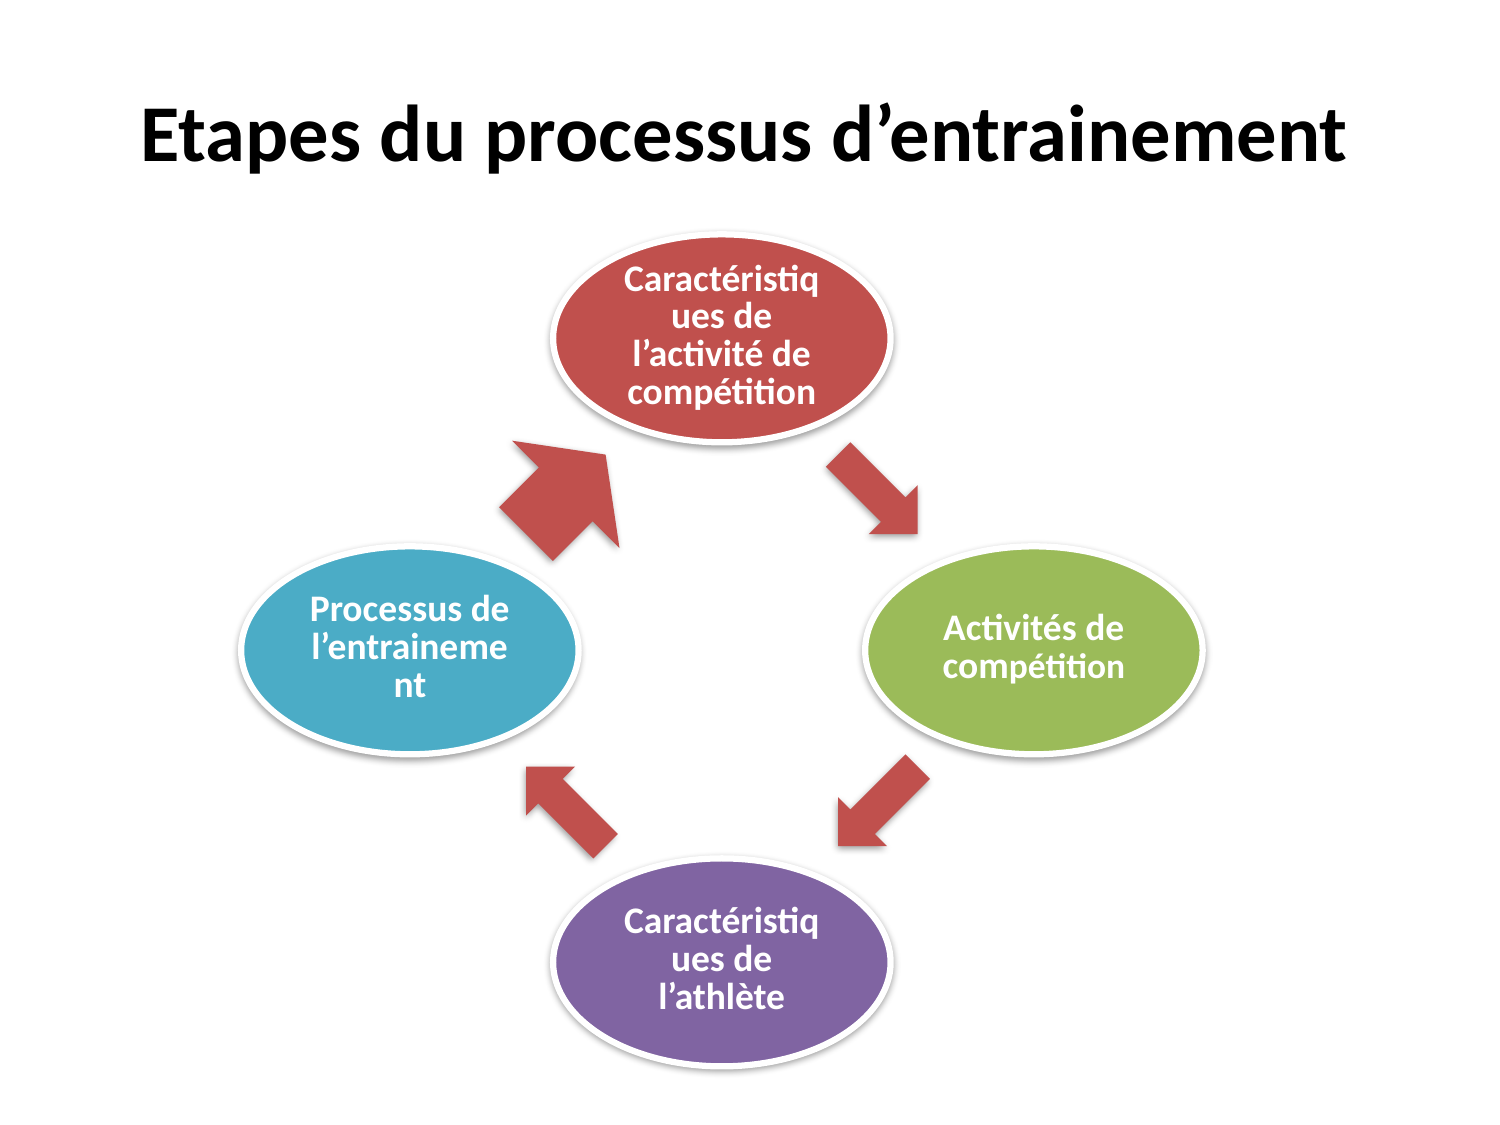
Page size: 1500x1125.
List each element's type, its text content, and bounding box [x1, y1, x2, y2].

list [46, 234, 1398, 1067]
title Etapes du processus d’entrainement [70, 35, 1421, 223]
